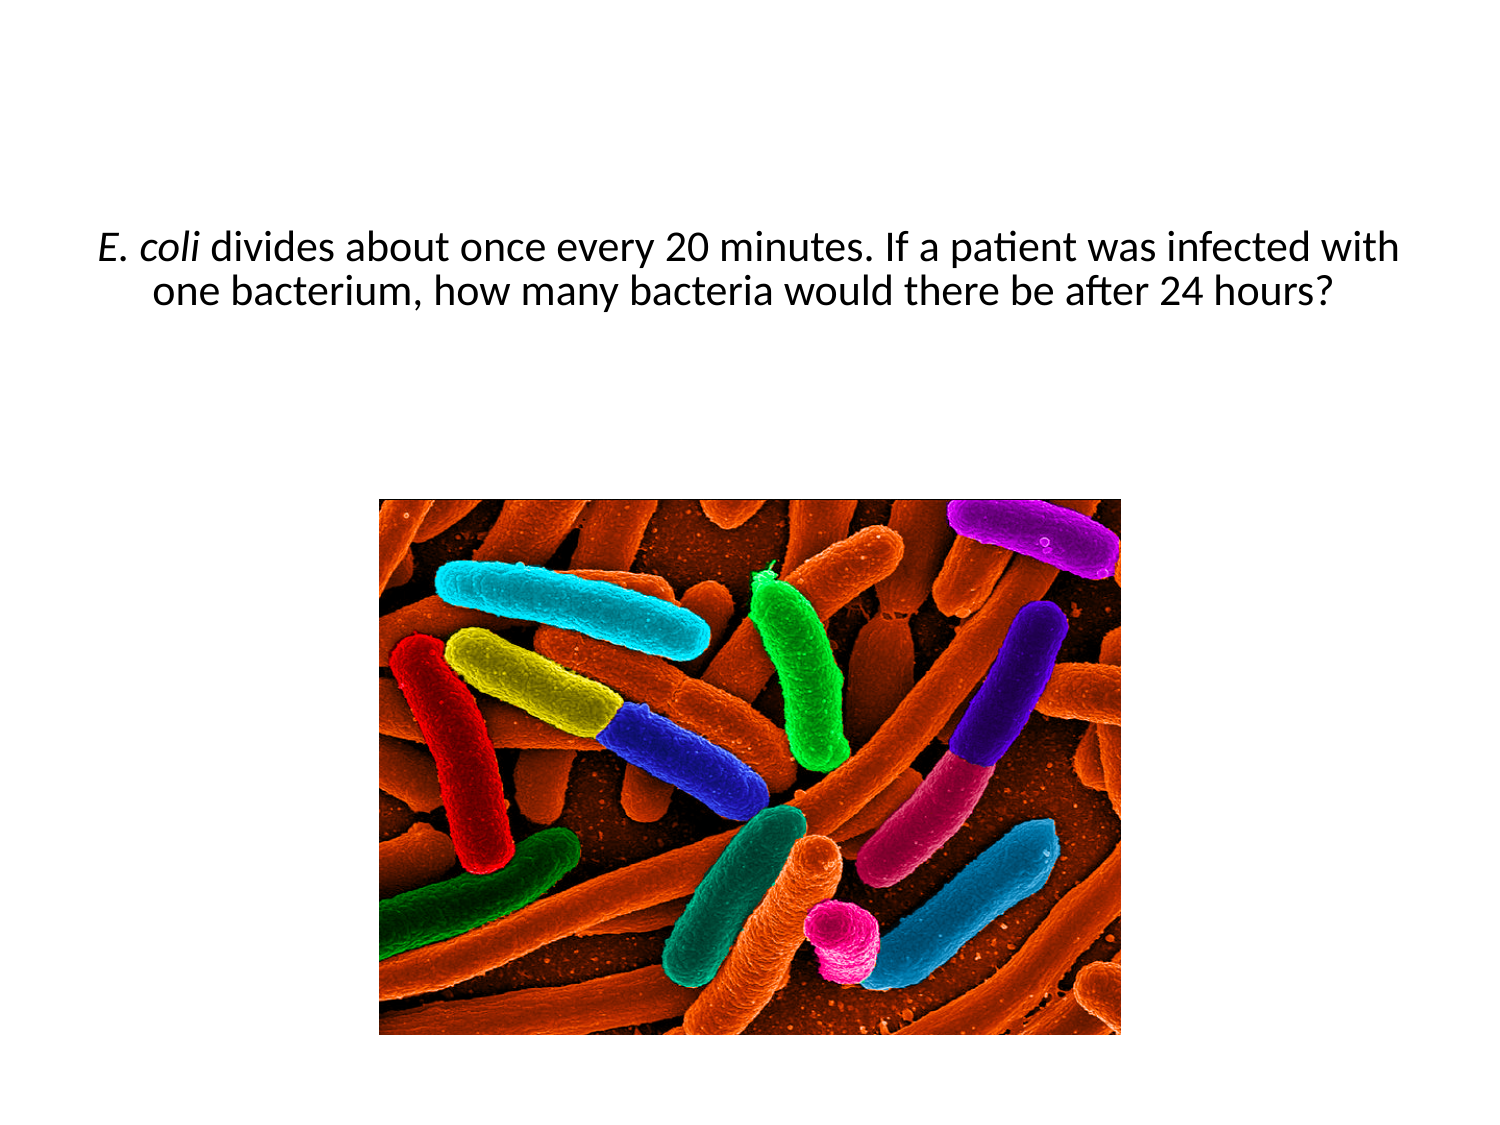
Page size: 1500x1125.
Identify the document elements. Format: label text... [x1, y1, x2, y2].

picture [378, 499, 1122, 1036]
title E. coli divides about once every 20 minutes. If a patient was infected with one bacterium, how many bacteria would there be after 24 hours? [75, 201, 1425, 389]
